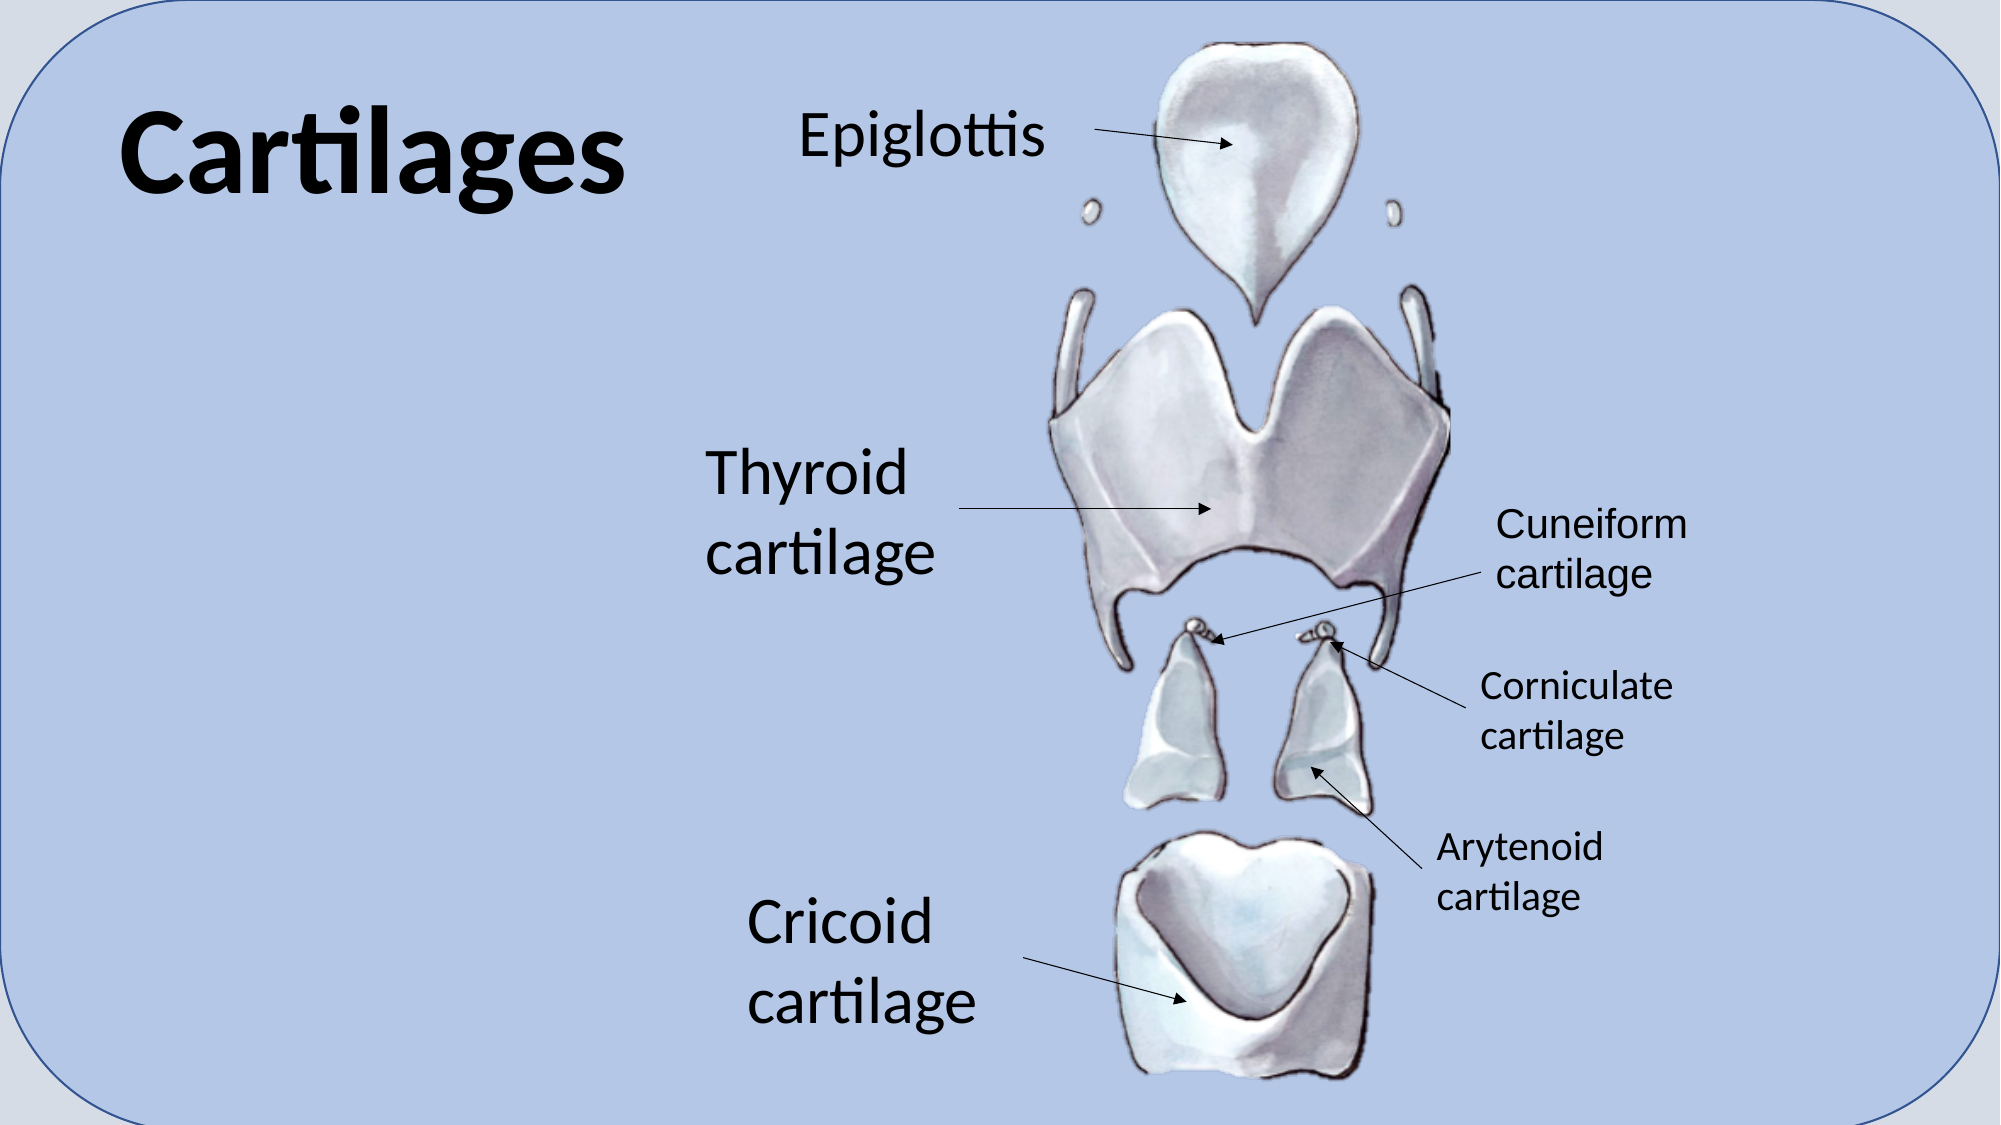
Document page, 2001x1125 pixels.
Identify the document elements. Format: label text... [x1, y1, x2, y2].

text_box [1310, 766, 1423, 870]
text_box Cartilages [104, 61, 692, 227]
text_box [0, 0, 2000, 1125]
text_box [1330, 643, 1466, 709]
text_box Arytenoid cartilage [1466, 811, 1649, 926]
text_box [1211, 572, 1481, 643]
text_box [1023, 957, 1187, 1002]
text_box Corniculate cartilage [1466, 650, 1725, 766]
text_box Thyroid cartilage [691, 420, 999, 596]
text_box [1094, 129, 1233, 145]
text_box Cricoid cartilage [732, 869, 999, 1044]
text_box Cuneiform cartilage [1480, 489, 1708, 655]
picture [999, 34, 1466, 1097]
text_box Epiglottis [783, 81, 999, 177]
